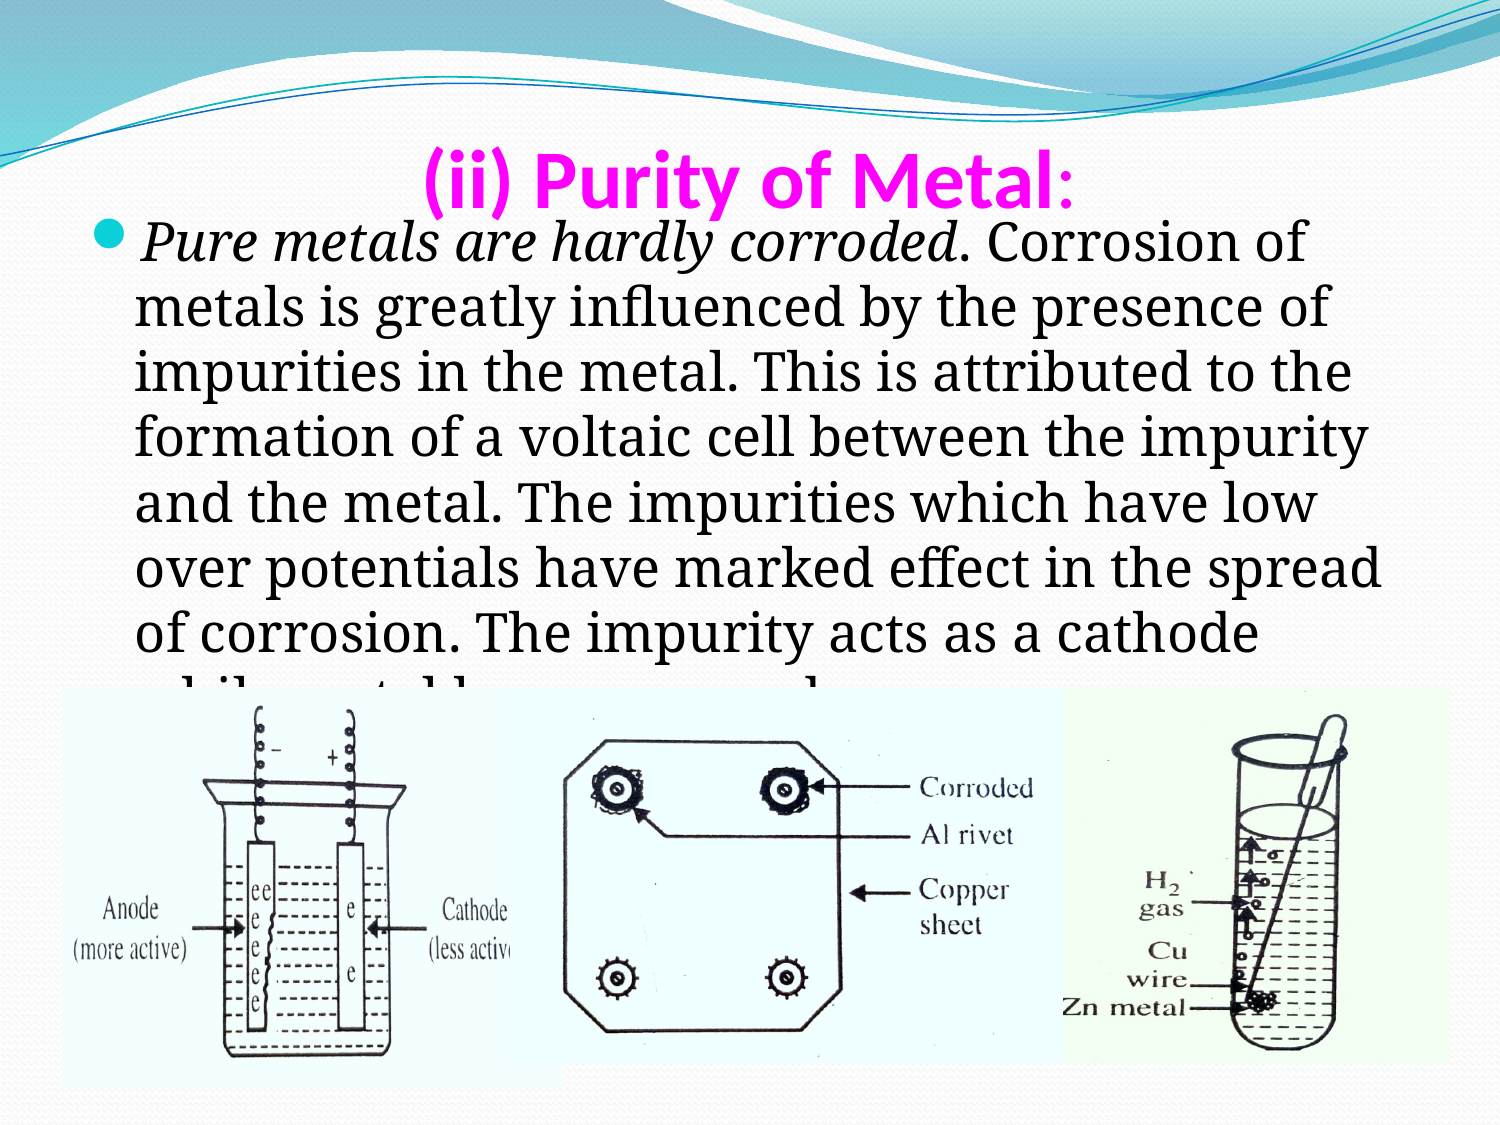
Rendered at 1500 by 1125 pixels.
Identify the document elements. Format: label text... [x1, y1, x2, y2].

title (ii) Purity of Metal: [75, 115, 1425, 200]
picture [62, 687, 1451, 1088]
list Pure metals are hardly corroded. Corrosion of metals is greatly influenced by the presence of impurities in the metal. This is attributed to the formation of a voltaic cell between the impurity and the metal. The impurities which have low over potentials have marked effect in the spread of corrosion. The impurity acts as a cathode while metal becomes anode. [75, 200, 1425, 686]
